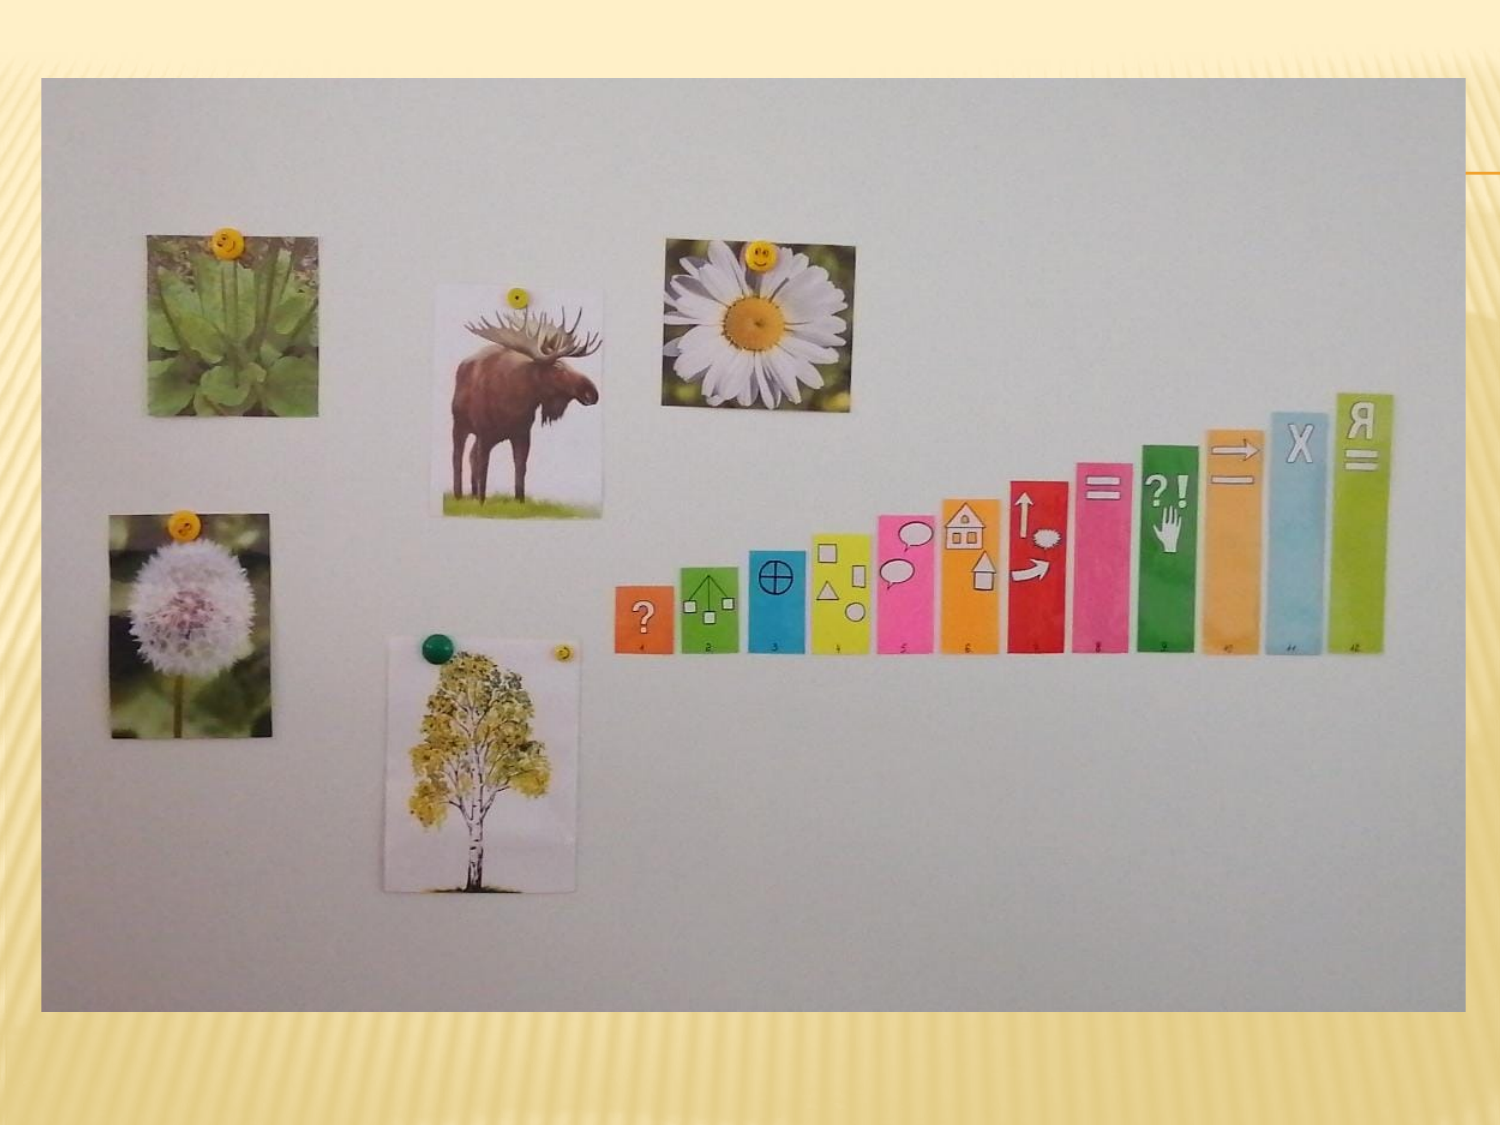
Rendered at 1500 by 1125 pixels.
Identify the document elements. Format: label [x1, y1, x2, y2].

list [40, 77, 1466, 1012]
